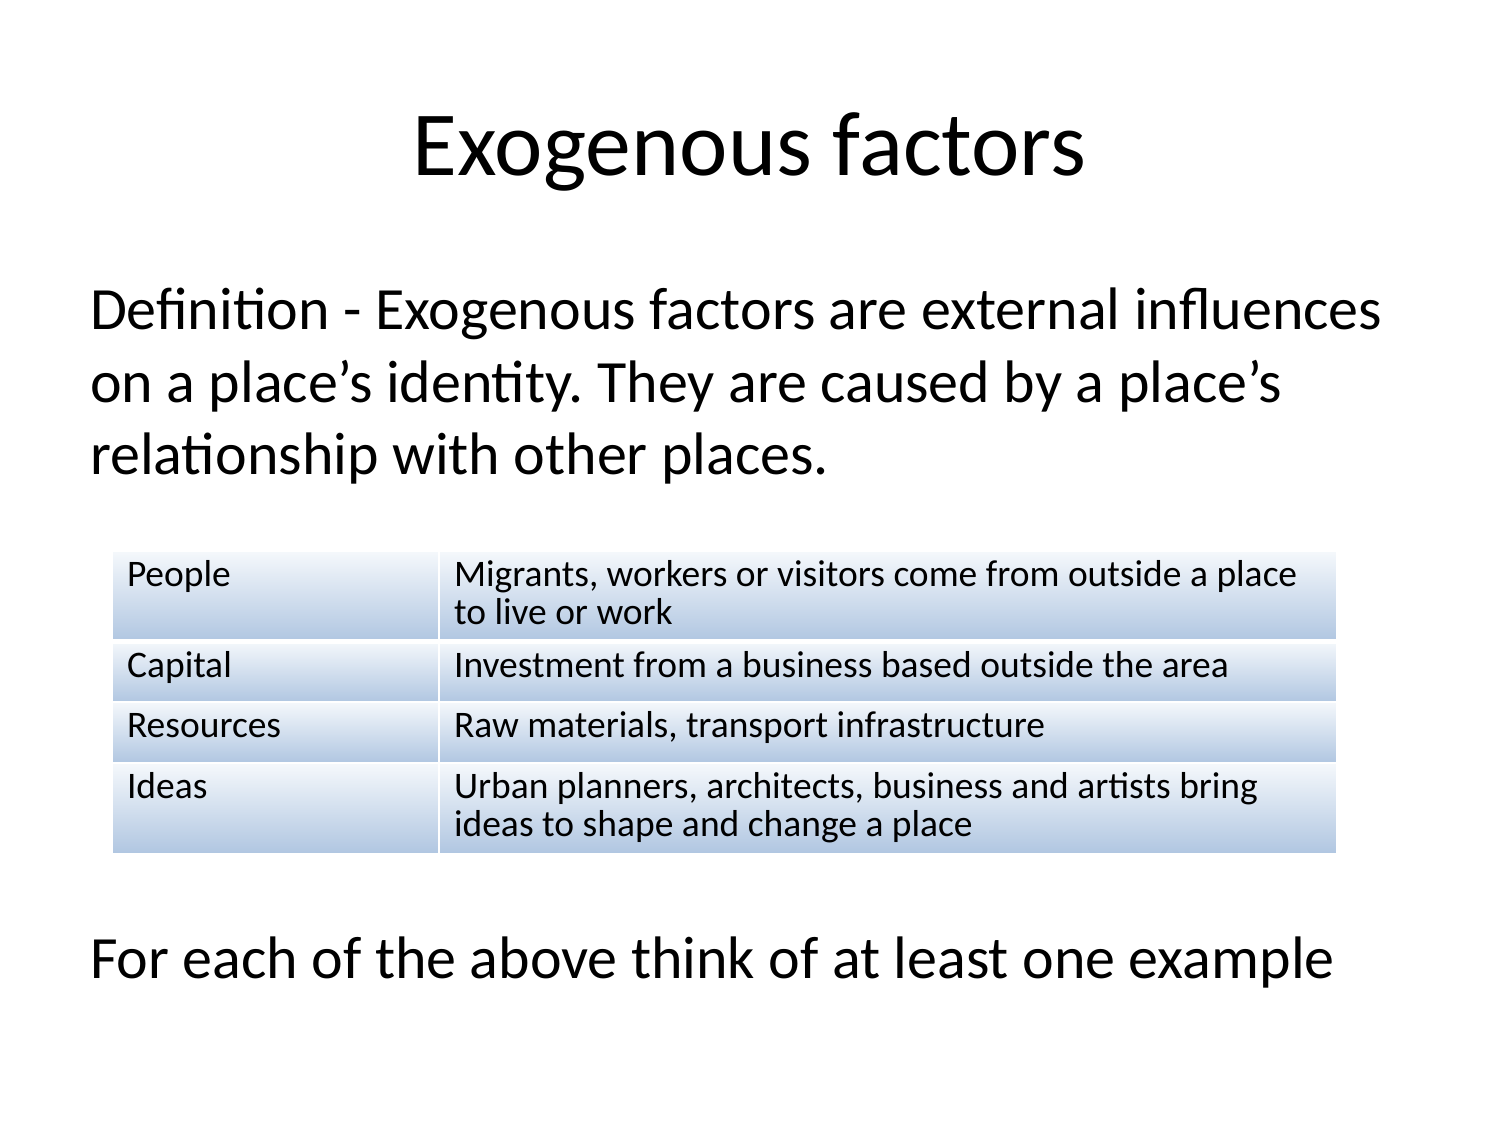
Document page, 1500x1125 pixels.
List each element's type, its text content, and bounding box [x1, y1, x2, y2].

table_cell Resources [113, 703, 438, 762]
table_cell Ideas [113, 764, 438, 853]
table_header Migrants, workers or visitors come from outside a place to live or work [440, 552, 1336, 639]
table_header People [113, 552, 438, 639]
title Exogenous factors [75, 45, 1425, 233]
list Definition - Exogenous factors are external influences on a place’s identity. They are caused by a place’s relationship with other places. For each of the above think of at least one example [75, 262, 1425, 1005]
table_cell Raw materials, transport infrastructure [440, 703, 1336, 762]
table_cell Investment from a business based outside the area [440, 644, 1336, 701]
table_cell Capital [113, 644, 438, 701]
table_cell Urban planners, architects, business and artists bring ideas to shape and change a place [440, 764, 1336, 853]
